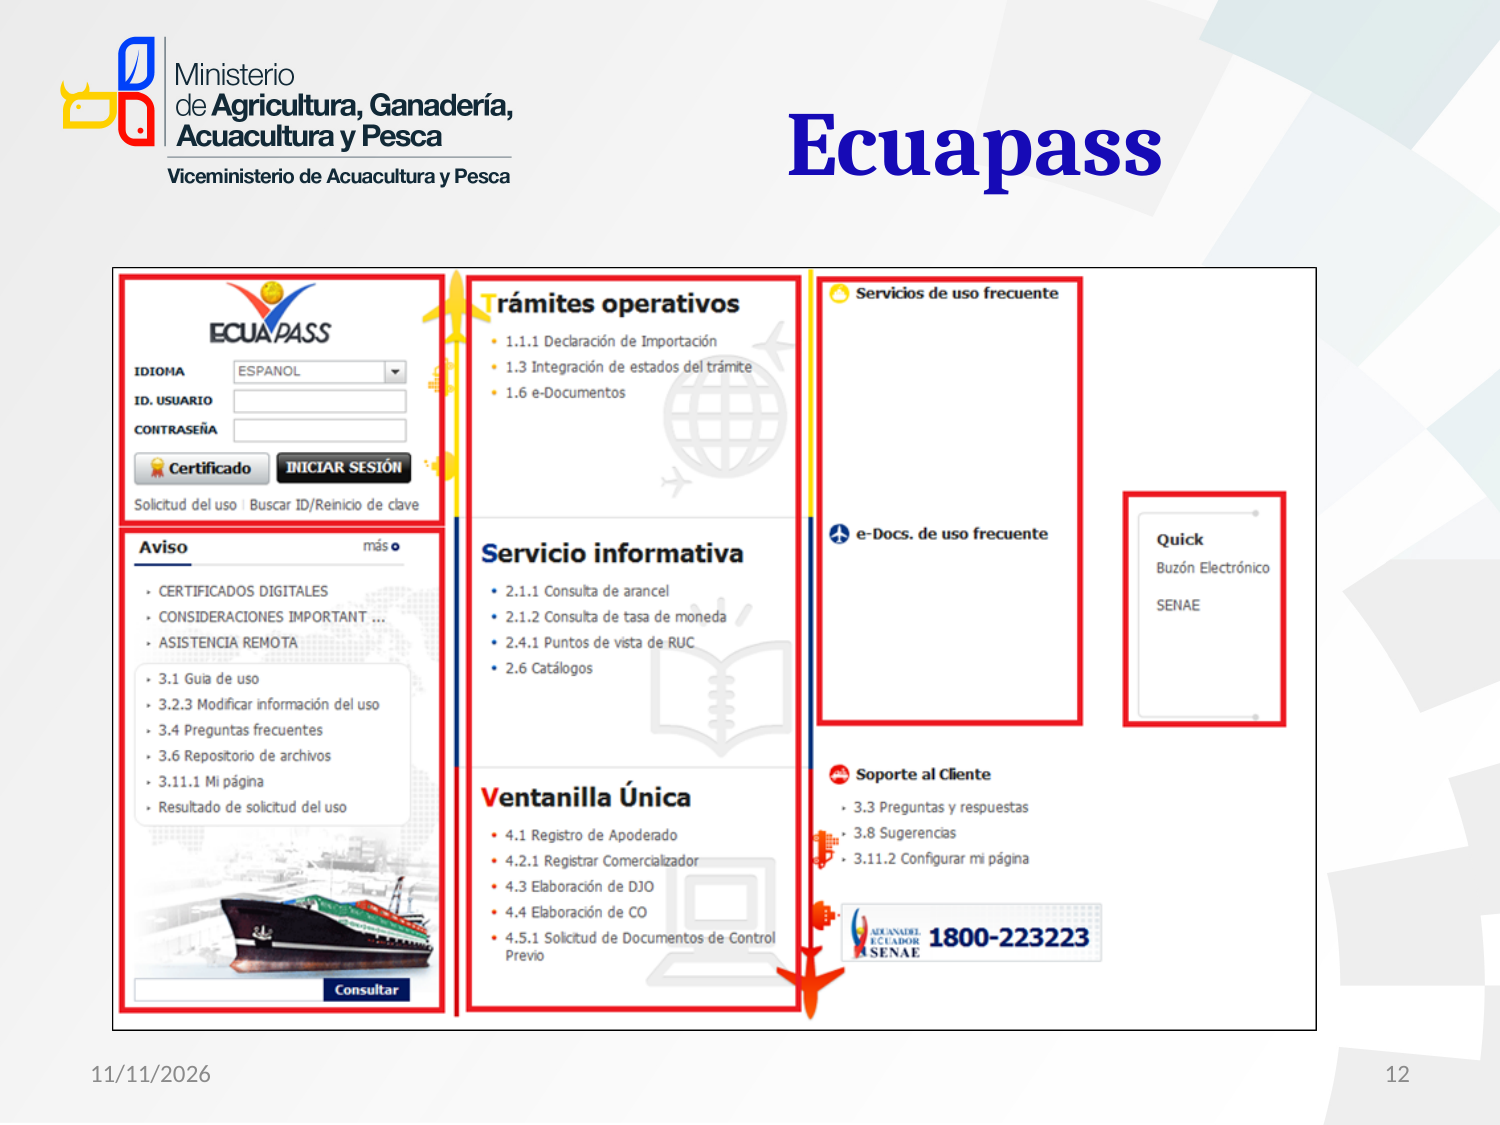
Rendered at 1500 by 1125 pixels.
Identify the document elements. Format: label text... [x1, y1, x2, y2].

slide_number 12 [1074, 1042, 1425, 1103]
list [111, 266, 1318, 1032]
title Ecuapass [525, 44, 1426, 233]
picture [0, 0, 1500, 1125]
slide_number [75, 1042, 425, 1103]
